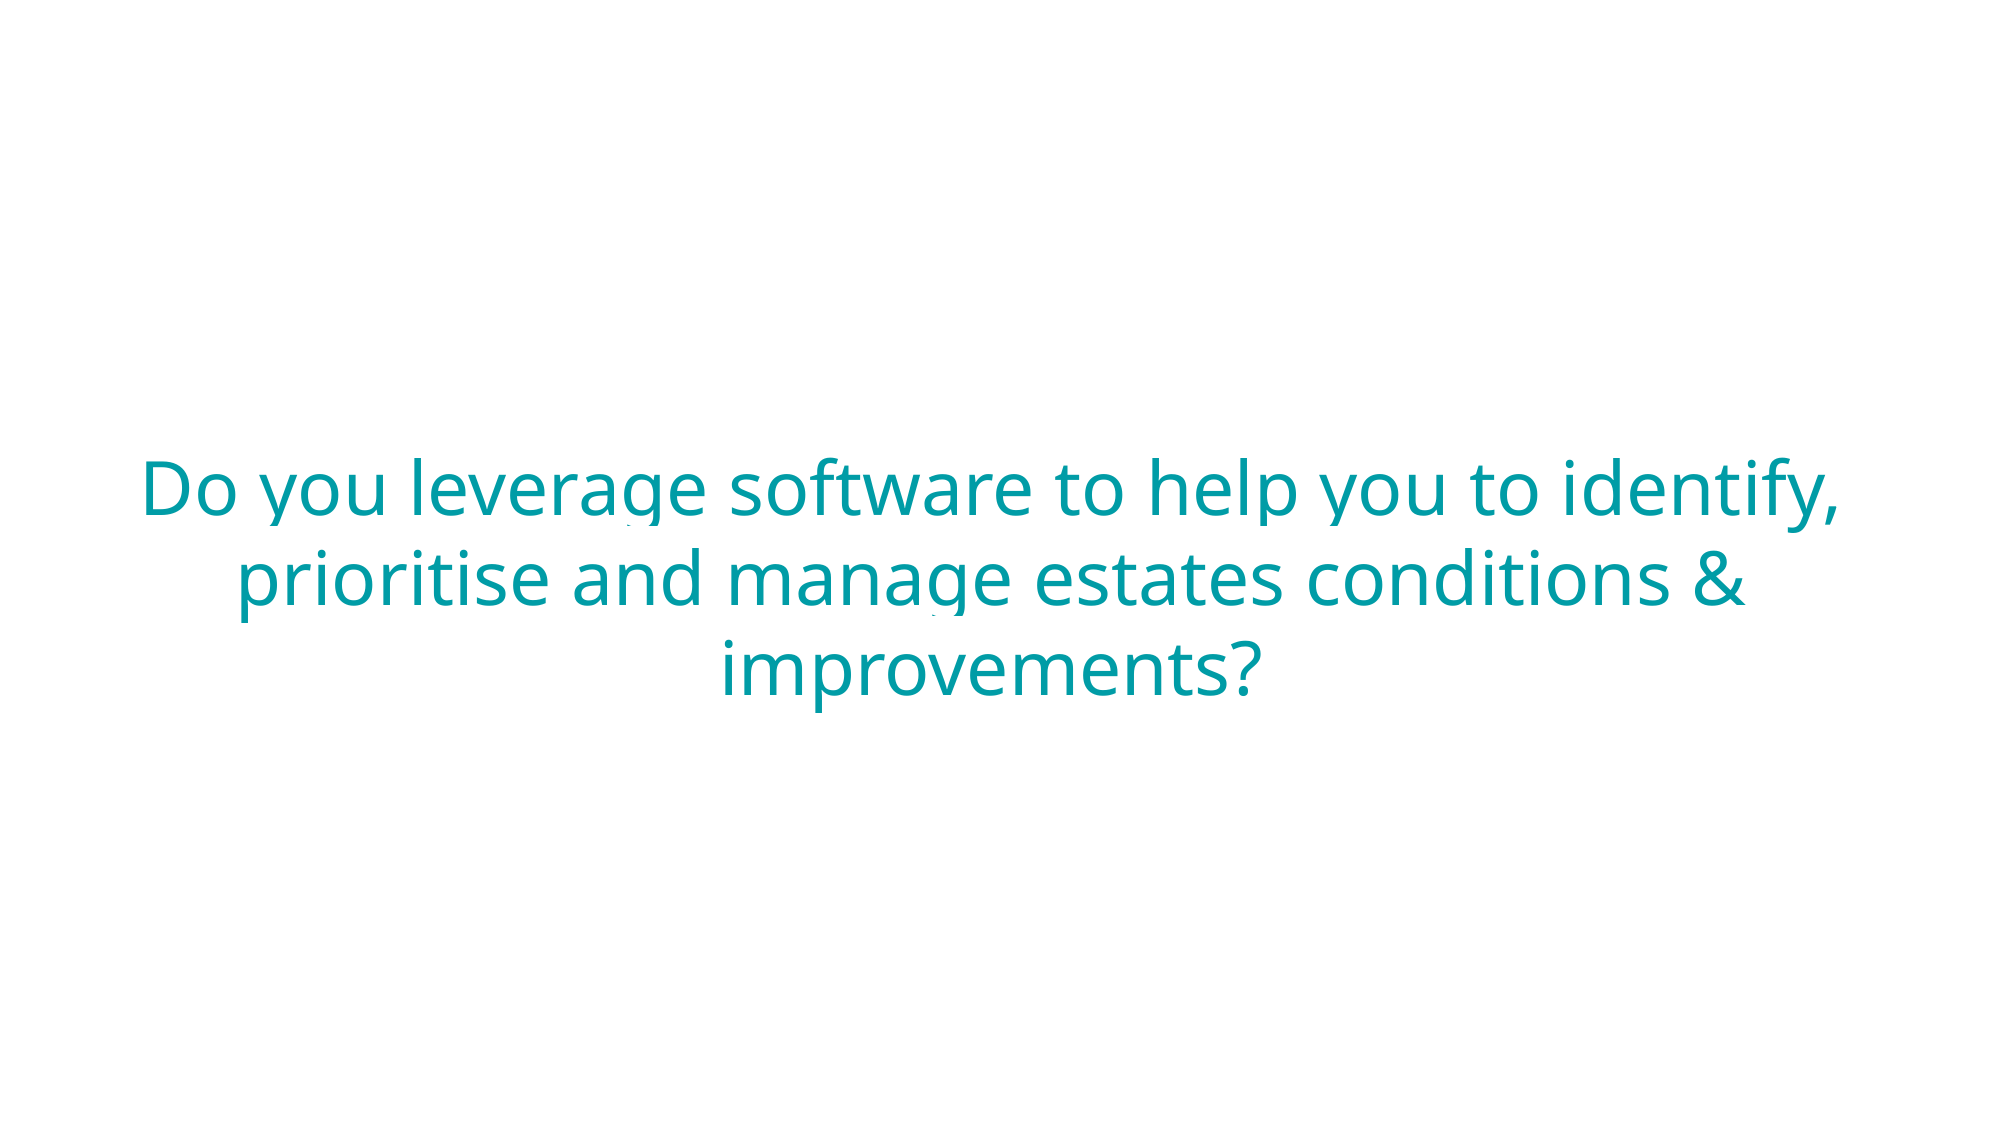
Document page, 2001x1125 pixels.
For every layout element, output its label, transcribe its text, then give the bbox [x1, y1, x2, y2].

title Do you leverage software to help you to identify, prioritise and manage estates conditions & improvements? [78, 433, 1905, 913]
